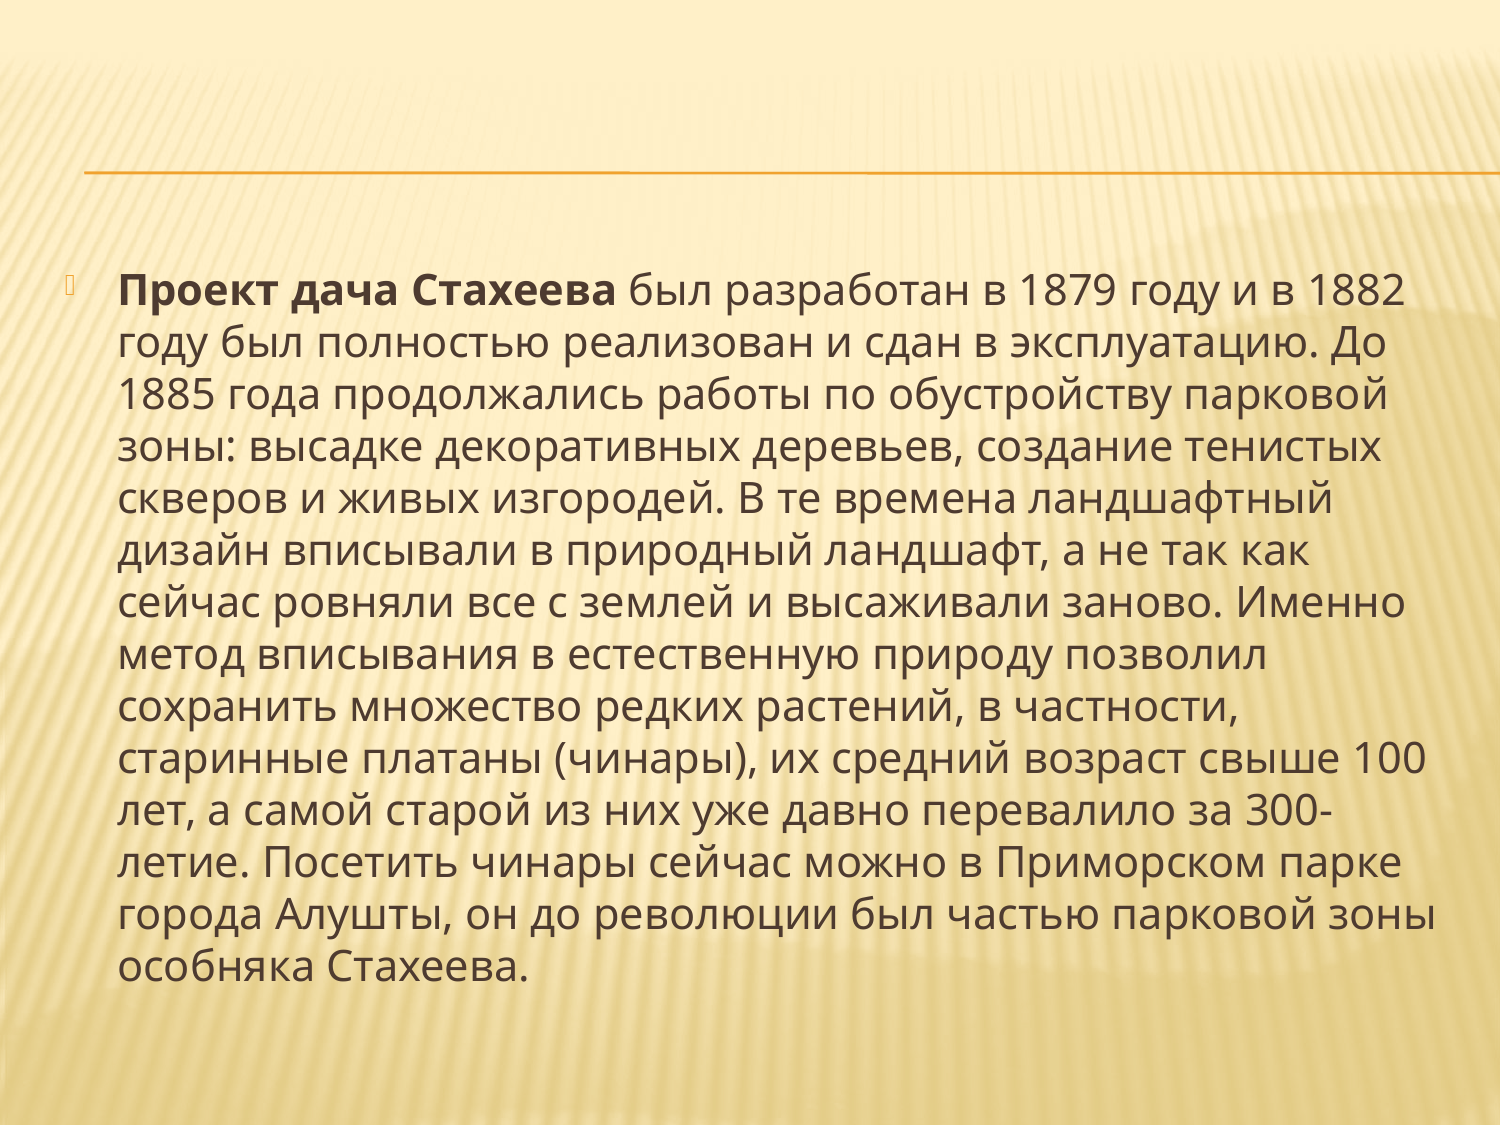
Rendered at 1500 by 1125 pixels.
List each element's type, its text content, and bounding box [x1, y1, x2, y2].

list Проект дача Стахеева был разработан в 1879 году и в 1882 году был полностью реализован и сдан в эксплуатацию. До 1885 года продолжались работы по обустройству парковой зоны: высадке декоративных деревьев, создание тенистых скверов и живых изгородей. В те времена ландшафтный дизайн вписывали в природный ландшафт, а не так как сейчас ровняли все с землей и высаживали заново. Именно метод вписывания в естественную природу позволил сохранить множество редких растений, в частности, старинные платаны (чинары), их средний возраст свыше 100 лет, а самой старой из них уже давно перевалило за 300-летие. Посетить чинары сейчас можно в Приморском парке города Алушты, он до революции был частью парковой зоны особняка Стахеева. [50, 254, 1475, 998]
